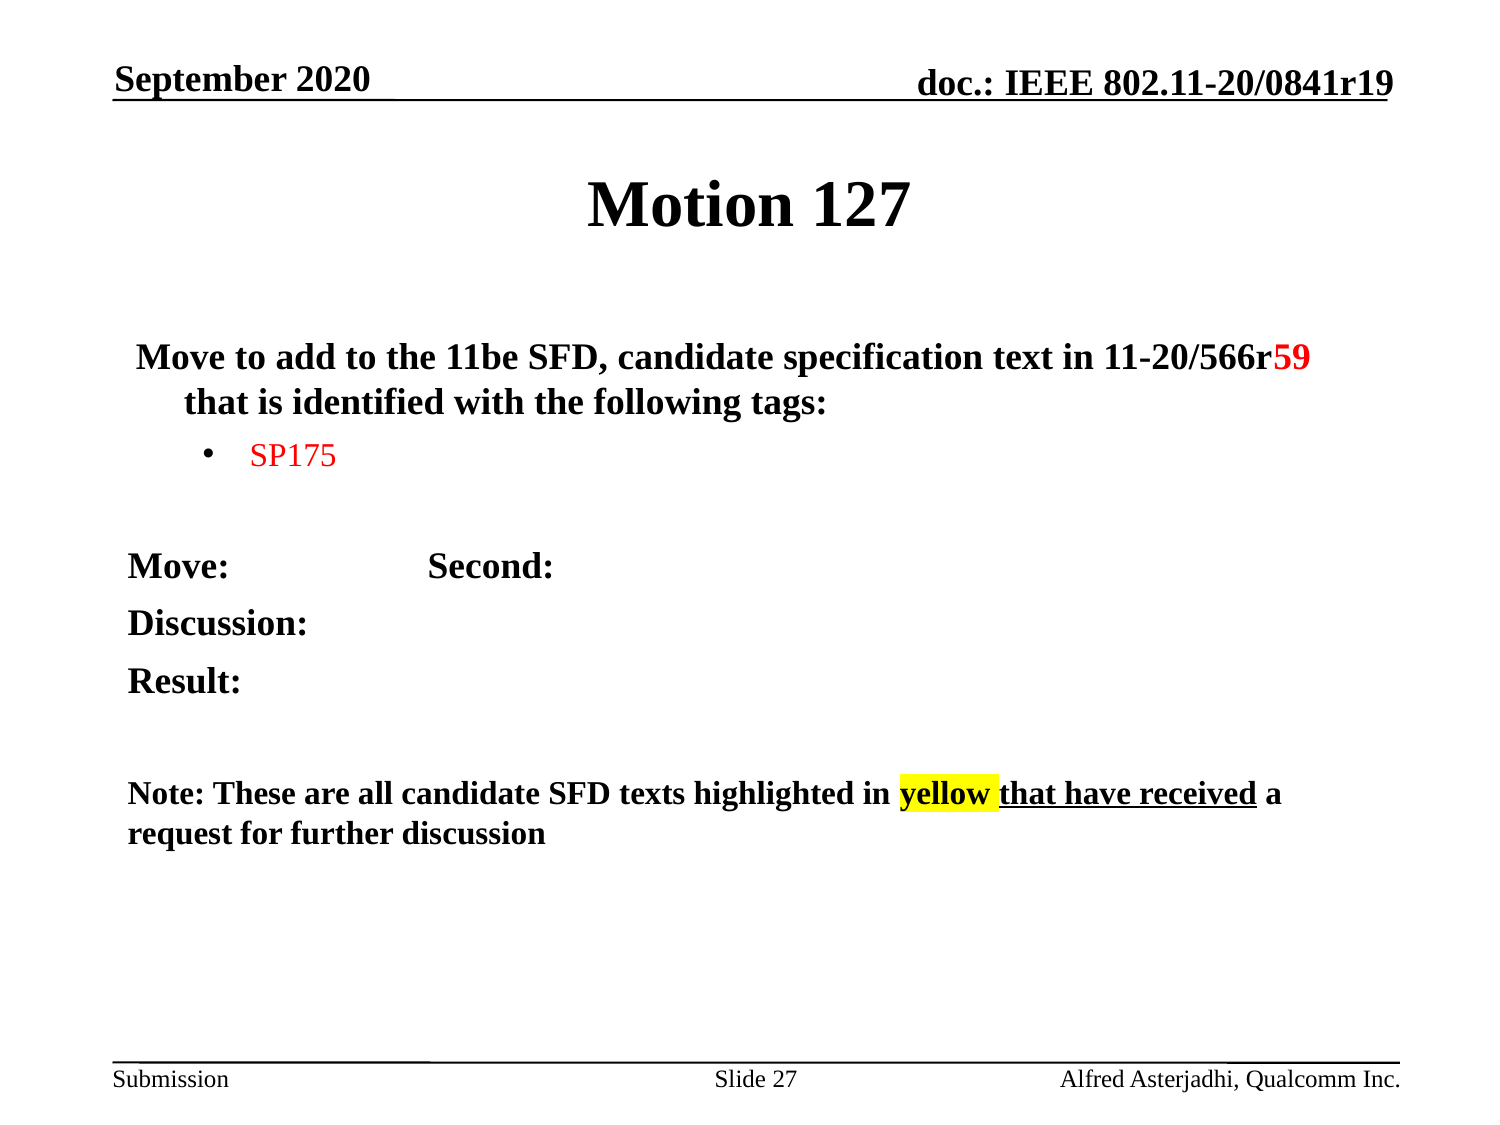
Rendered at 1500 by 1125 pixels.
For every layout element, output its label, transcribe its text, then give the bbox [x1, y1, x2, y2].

footer Alfred Asterjadhi, Qualcomm Inc. [878, 1061, 1402, 1093]
list Move to add to the 11be SFD, candidate specification text in 11-20/566r59 that is identified with the following tags: SP175 Move: Second: Discussion: Result: Note: These are all candidate SFD texts highlighted in yellow that have received a request for further discussion [112, 324, 1388, 1063]
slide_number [114, 54, 423, 100]
title Motion 127 [112, 112, 1388, 288]
slide_number Slide 27 [712, 1061, 800, 1123]
